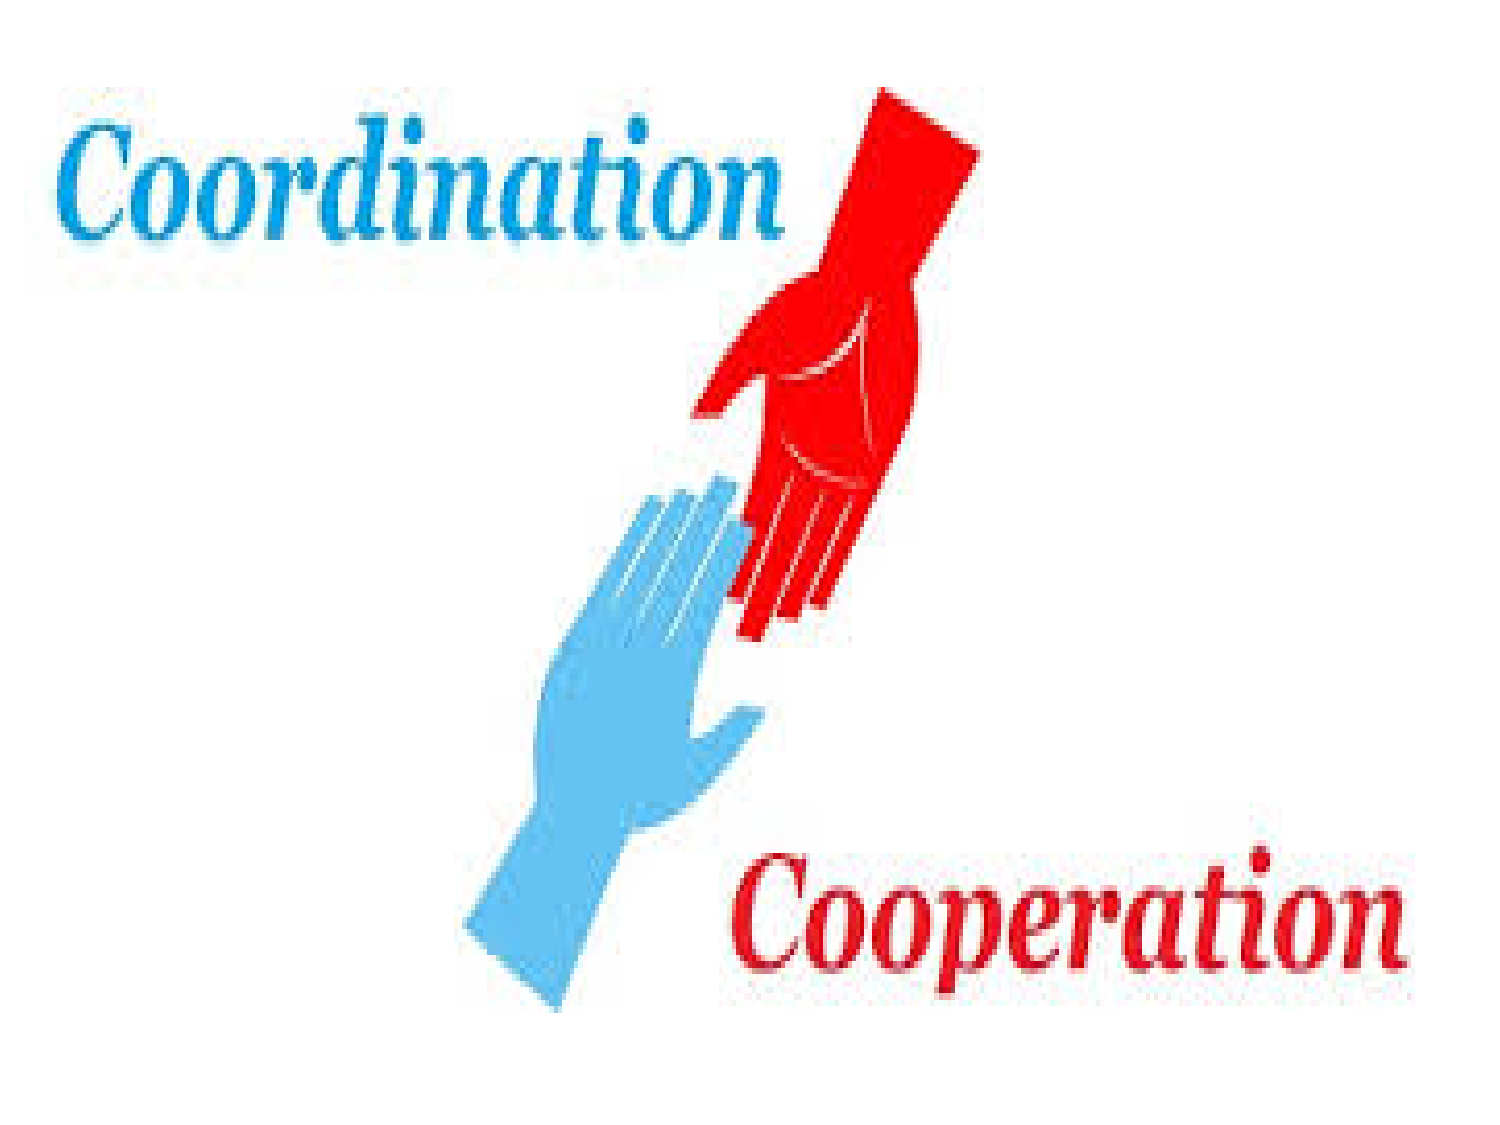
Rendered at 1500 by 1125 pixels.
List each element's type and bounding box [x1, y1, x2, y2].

picture [24, 87, 1466, 1013]
